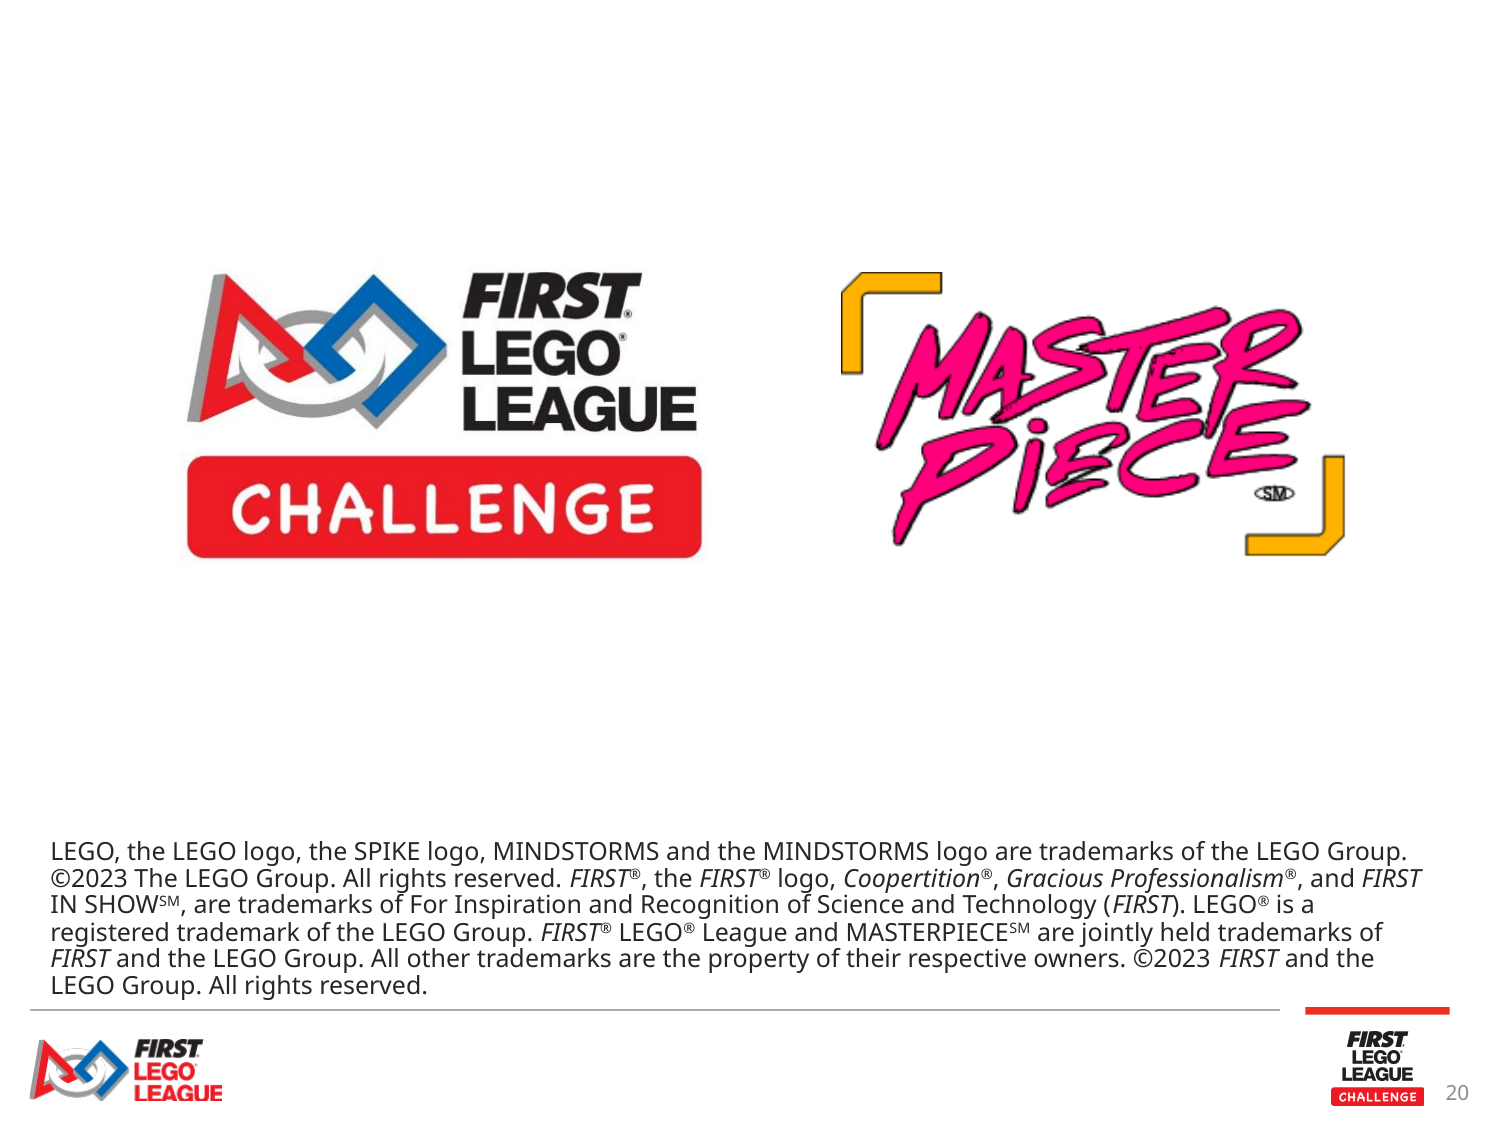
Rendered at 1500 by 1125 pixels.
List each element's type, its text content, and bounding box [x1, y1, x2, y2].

list LEGO, the LEGO logo, the SPIKE logo, MINDSTORMS and the MINDSTORMS logo are trademarks of the LEGO Group. ©2023 The LEGO Group. All rights reserved. FIRST®, the FIRST® logo, Coopertition®, Gracious Professionalism®, and FIRST IN SHOWSM, are trademarks of For Inspiration and Recognition of Science and Technology (FIRST). LEGO® is a registered trademark of the LEGO Group. FIRST® LEGO® League and MASTERPIECESM are jointly held trademarks of FIRST and the LEGO Group. All other trademarks are the property of their respective owners. ©2023 FIRST and the LEGO Group. All rights reserved. [35, 831, 1451, 994]
slide_number 20 [1425, 1076, 1484, 1111]
picture [146, 227, 743, 603]
picture [841, 272, 1347, 558]
